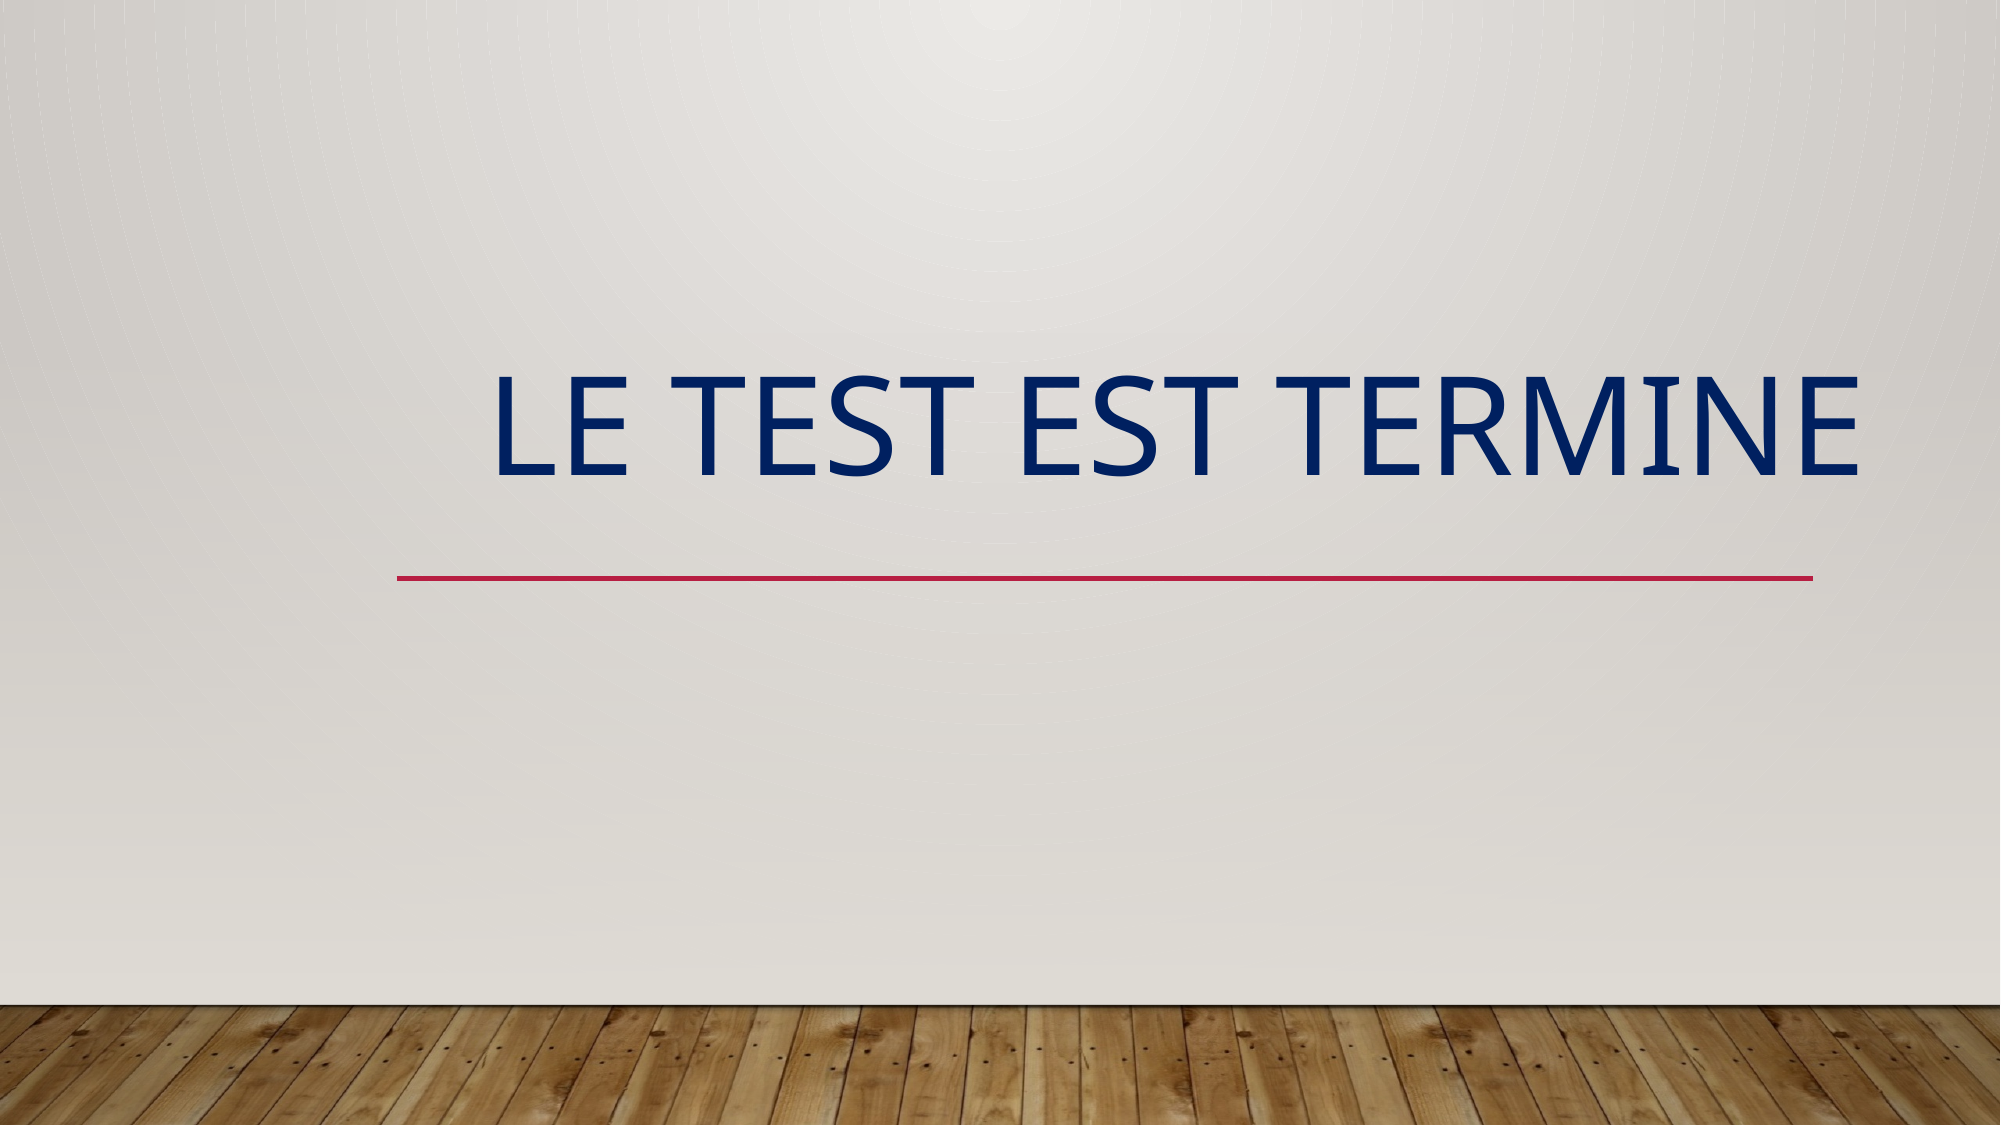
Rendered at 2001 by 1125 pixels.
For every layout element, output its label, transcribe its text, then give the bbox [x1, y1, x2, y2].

picture [0, 1005, 2000, 1125]
title LE TEST EST TERMINE [471, 134, 1935, 506]
